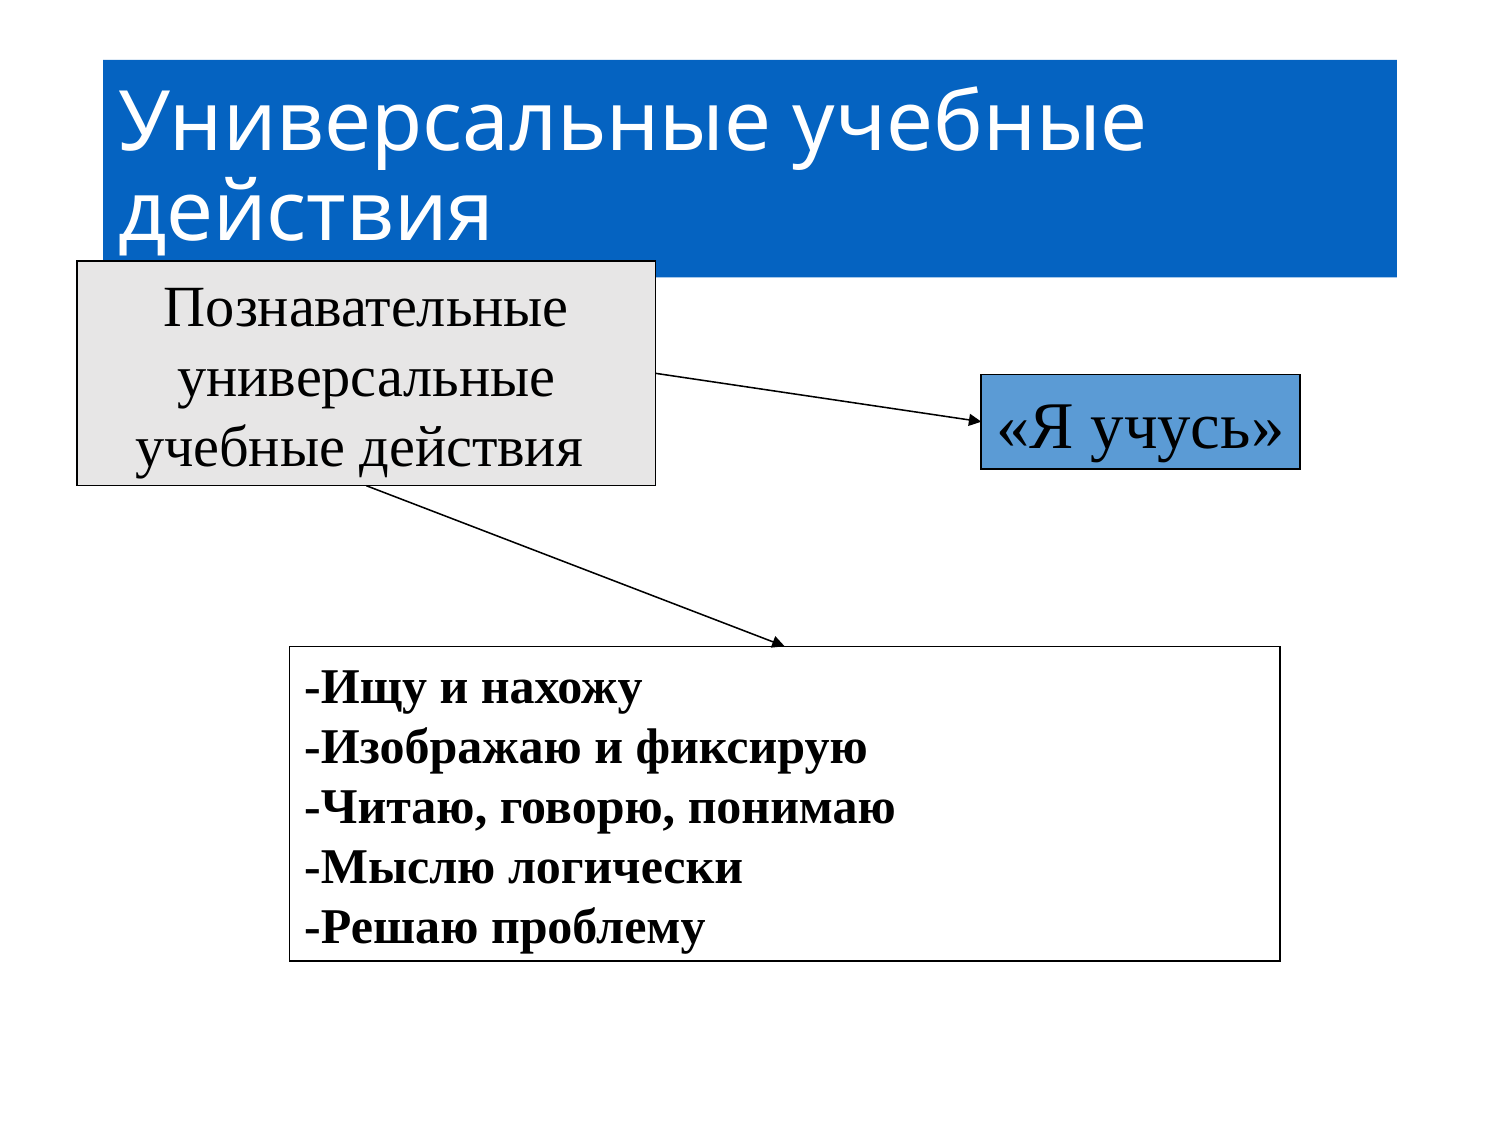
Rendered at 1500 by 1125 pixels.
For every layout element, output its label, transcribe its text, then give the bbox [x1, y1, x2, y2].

text_box -Ищу и нахожу -Изображаю и фиксирую -Читаю, говорю, понимаю -Мыслю логически -Решаю проблему [289, 646, 1280, 961]
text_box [655, 373, 975, 422]
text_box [366, 486, 785, 646]
text_box Познавательные универсальные учебные действия [76, 261, 656, 486]
title Универсальные учебные действия [103, 59, 1397, 278]
text_box «Я учусь» [981, 374, 1300, 470]
